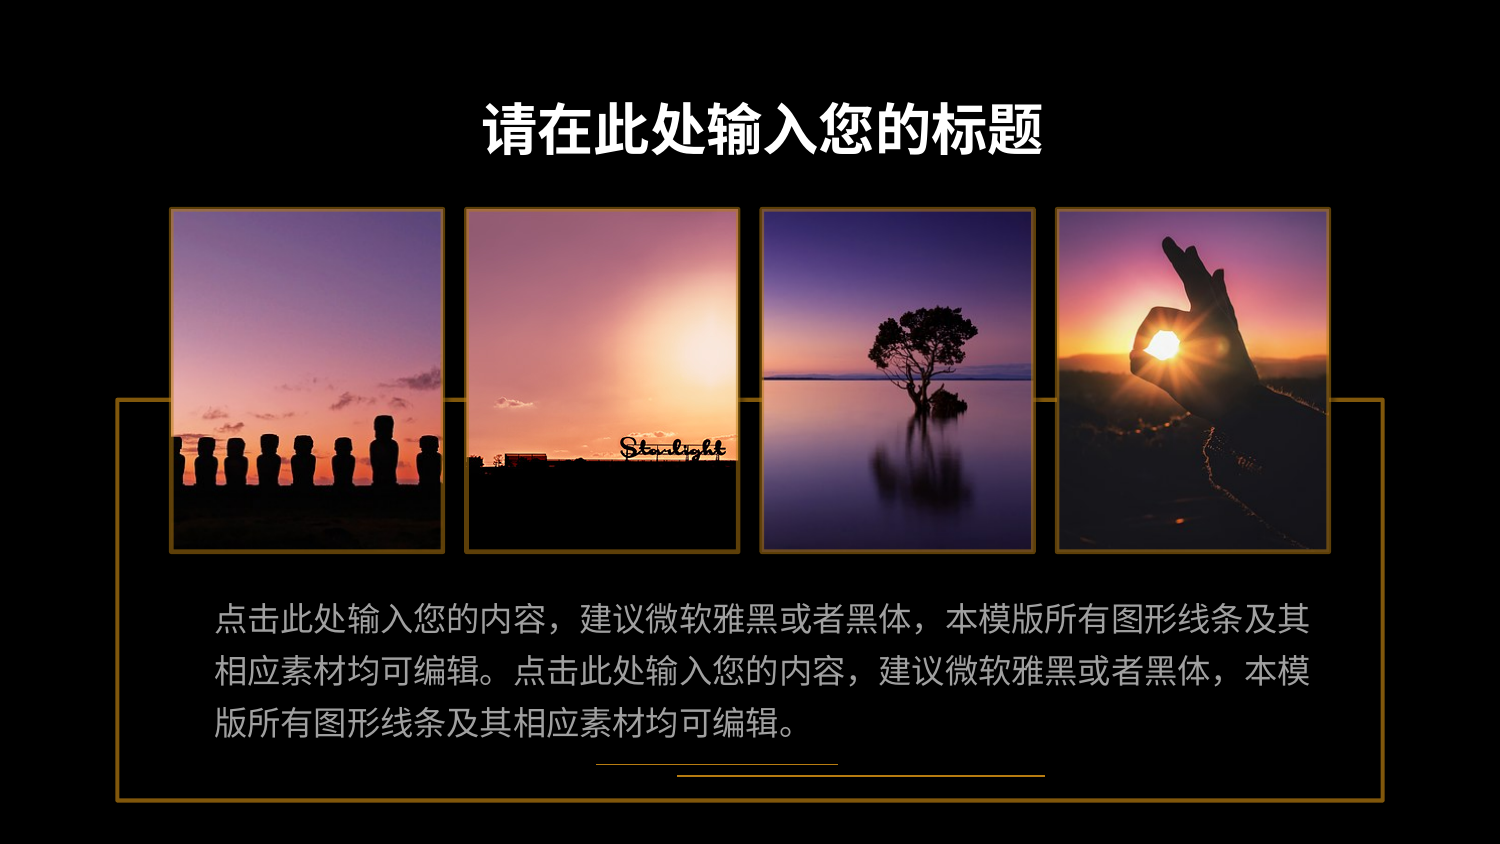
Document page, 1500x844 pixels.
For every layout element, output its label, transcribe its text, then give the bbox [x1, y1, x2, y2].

text_box [115, 398, 1385, 803]
text_box [760, 207, 1036, 554]
title 点击此处输入您的内容，建议微软雅黑或者黑体，本模版所有图形线条及其相应素材均可编辑。点击此处输入您的内容，建议微软雅黑或者黑体，本模版所有图形线条及其相应素材均可编辑。 [199, 587, 1353, 741]
text_box [1055, 207, 1331, 554]
text_box [169, 207, 445, 554]
text_box [464, 207, 740, 554]
text_box 请在此处输入您的标题 [302, 82, 1224, 174]
